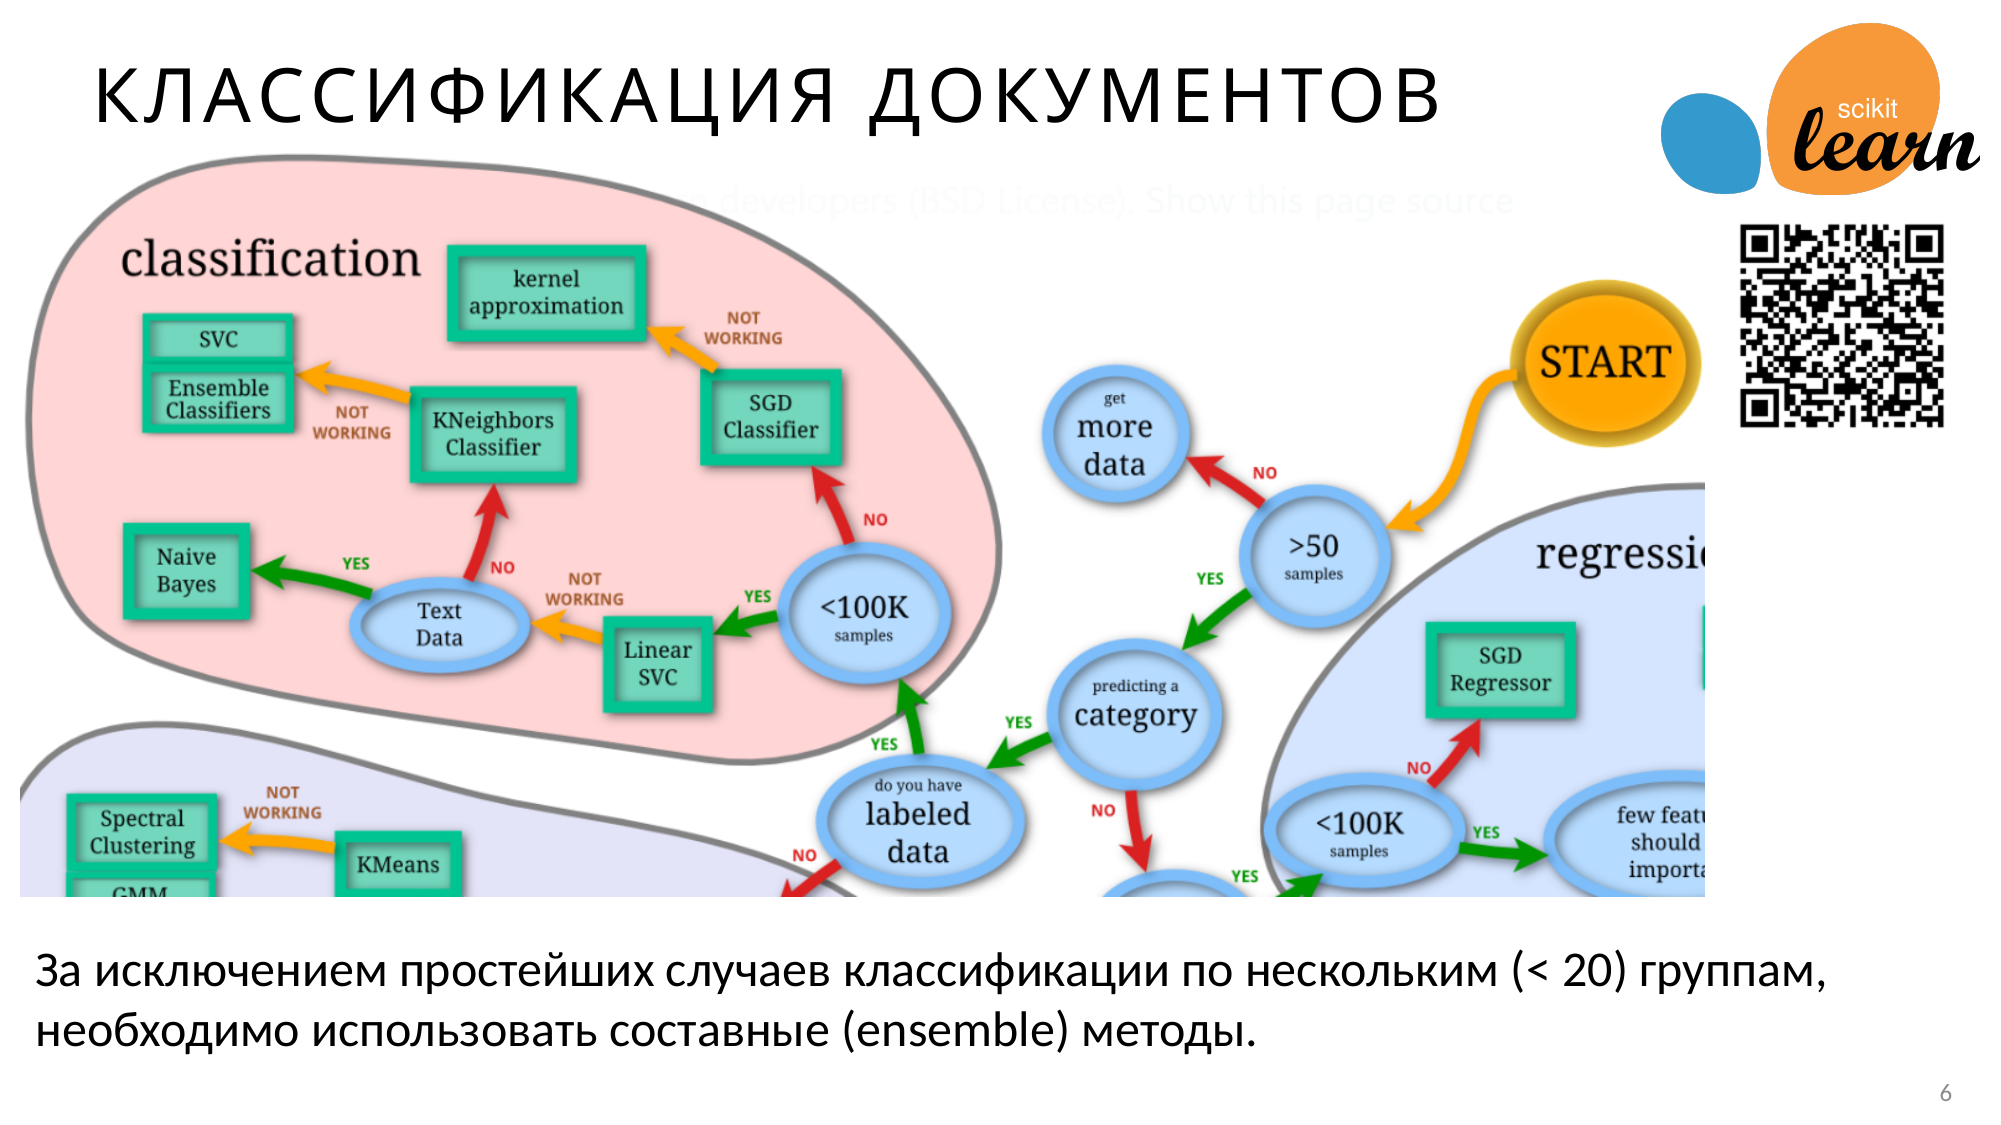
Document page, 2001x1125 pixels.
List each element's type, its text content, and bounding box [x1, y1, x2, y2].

title Классификация документов [77, 33, 1661, 145]
picture [20, 23, 1980, 898]
text_box За исключением простейших случаев классификации по нескольким (< 20) группам, необходимо использовать составные (ensemble) методы. [20, 929, 1931, 1085]
slide_number 6 [1894, 1061, 1968, 1121]
picture [1734, 218, 1950, 435]
